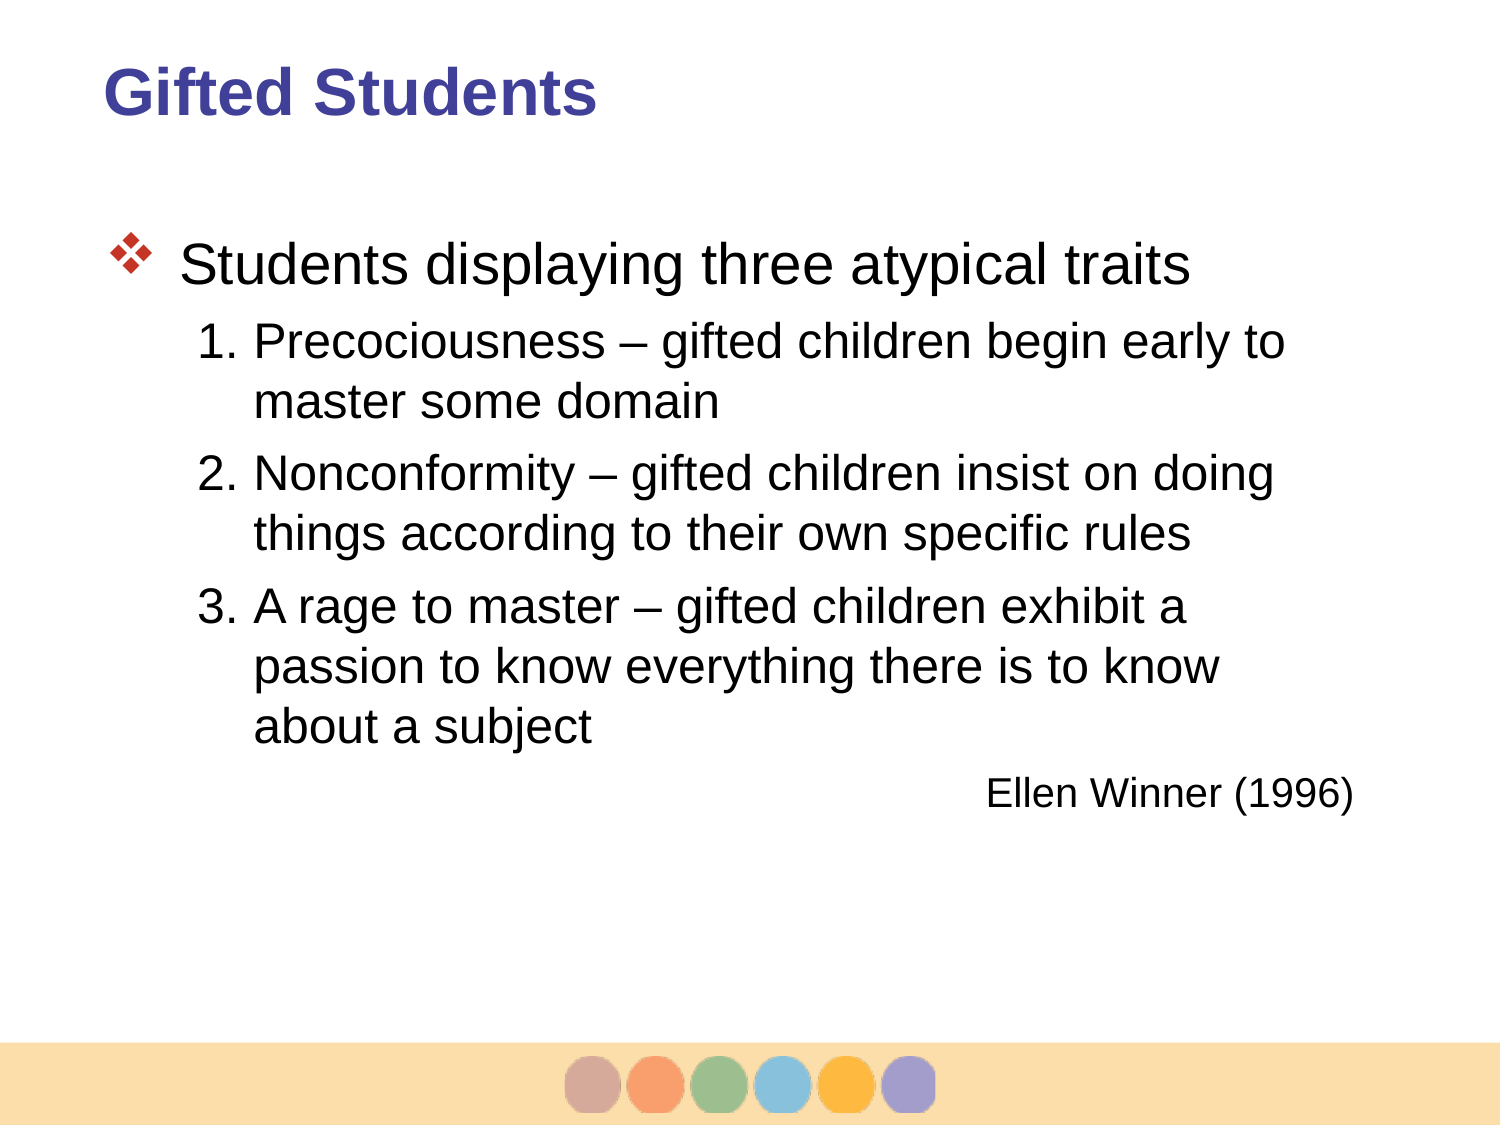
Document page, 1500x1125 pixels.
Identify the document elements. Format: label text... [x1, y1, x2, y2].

title Gifted Students [103, 0, 1397, 188]
list Students displaying three atypical traits Precociousness – gifted children begin early to master some domain Nonconformity – gifted children insist on doing things according to their own specific rules A rage to master – gifted children exhibit a passion to know everything there is to know about a subject Ellen Winner (1996) [103, 224, 1355, 1025]
